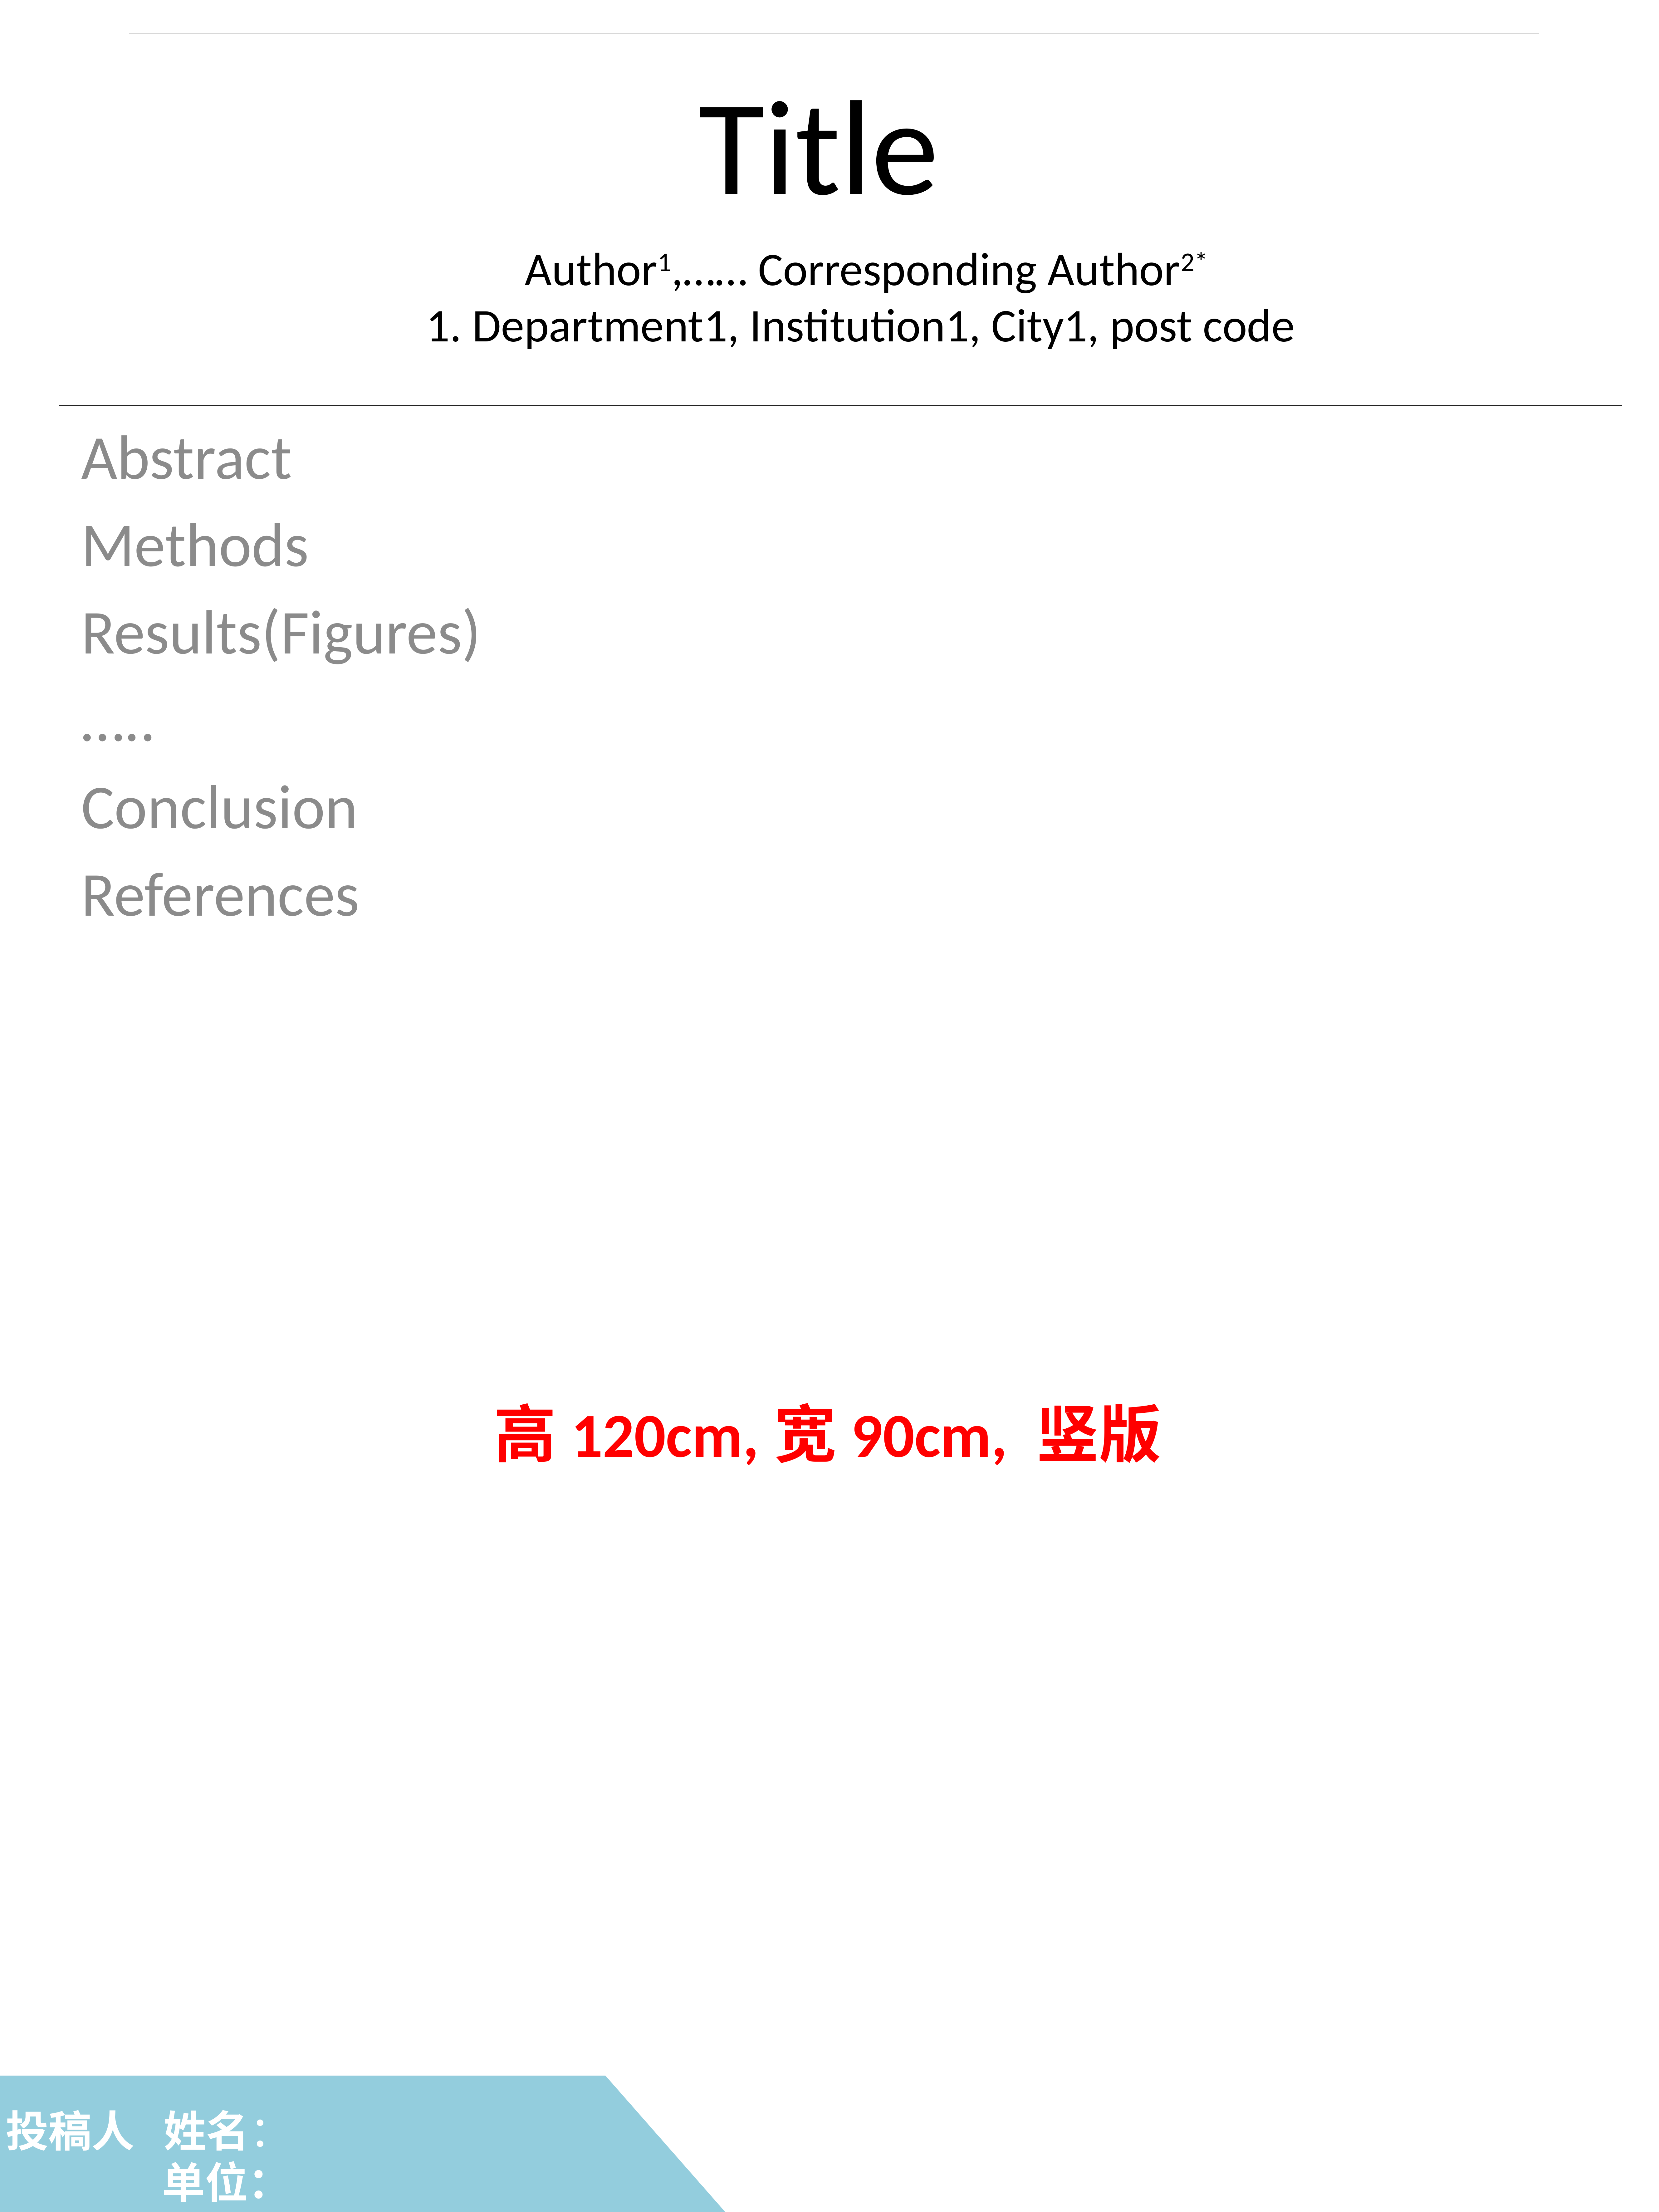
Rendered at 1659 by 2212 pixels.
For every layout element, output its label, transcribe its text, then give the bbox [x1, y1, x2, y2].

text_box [0, 2072, 725, 2212]
text_box 高120cm,宽90cm, 竖版 [276, 1392, 1379, 1472]
title Title [129, 33, 1539, 247]
text_box Abstract Methods Results(Figures) ….. Conclusion References [59, 405, 1622, 1917]
text_box Author1,…… Corresponding Author2* 1. Department1, Institution1, City1, post code [239, 245, 1493, 362]
